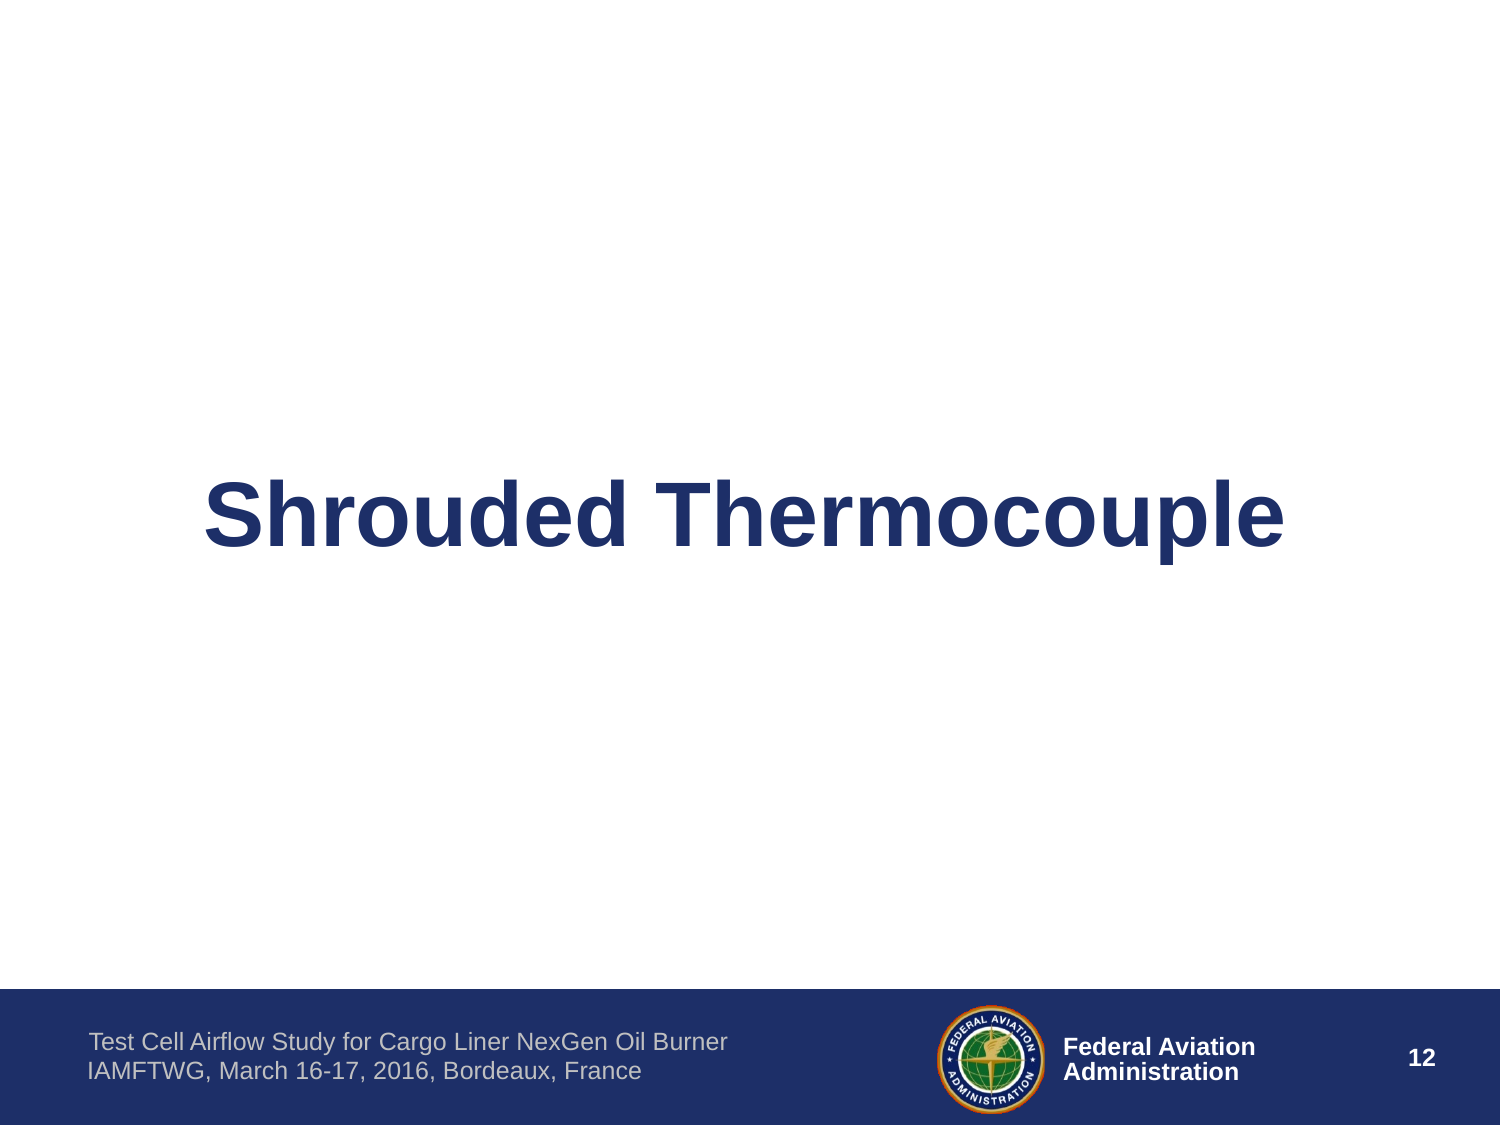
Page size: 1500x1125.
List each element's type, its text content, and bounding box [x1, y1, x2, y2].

title Shrouded Thermocouple [50, 459, 1441, 560]
picture [936, 1004, 1045, 1114]
